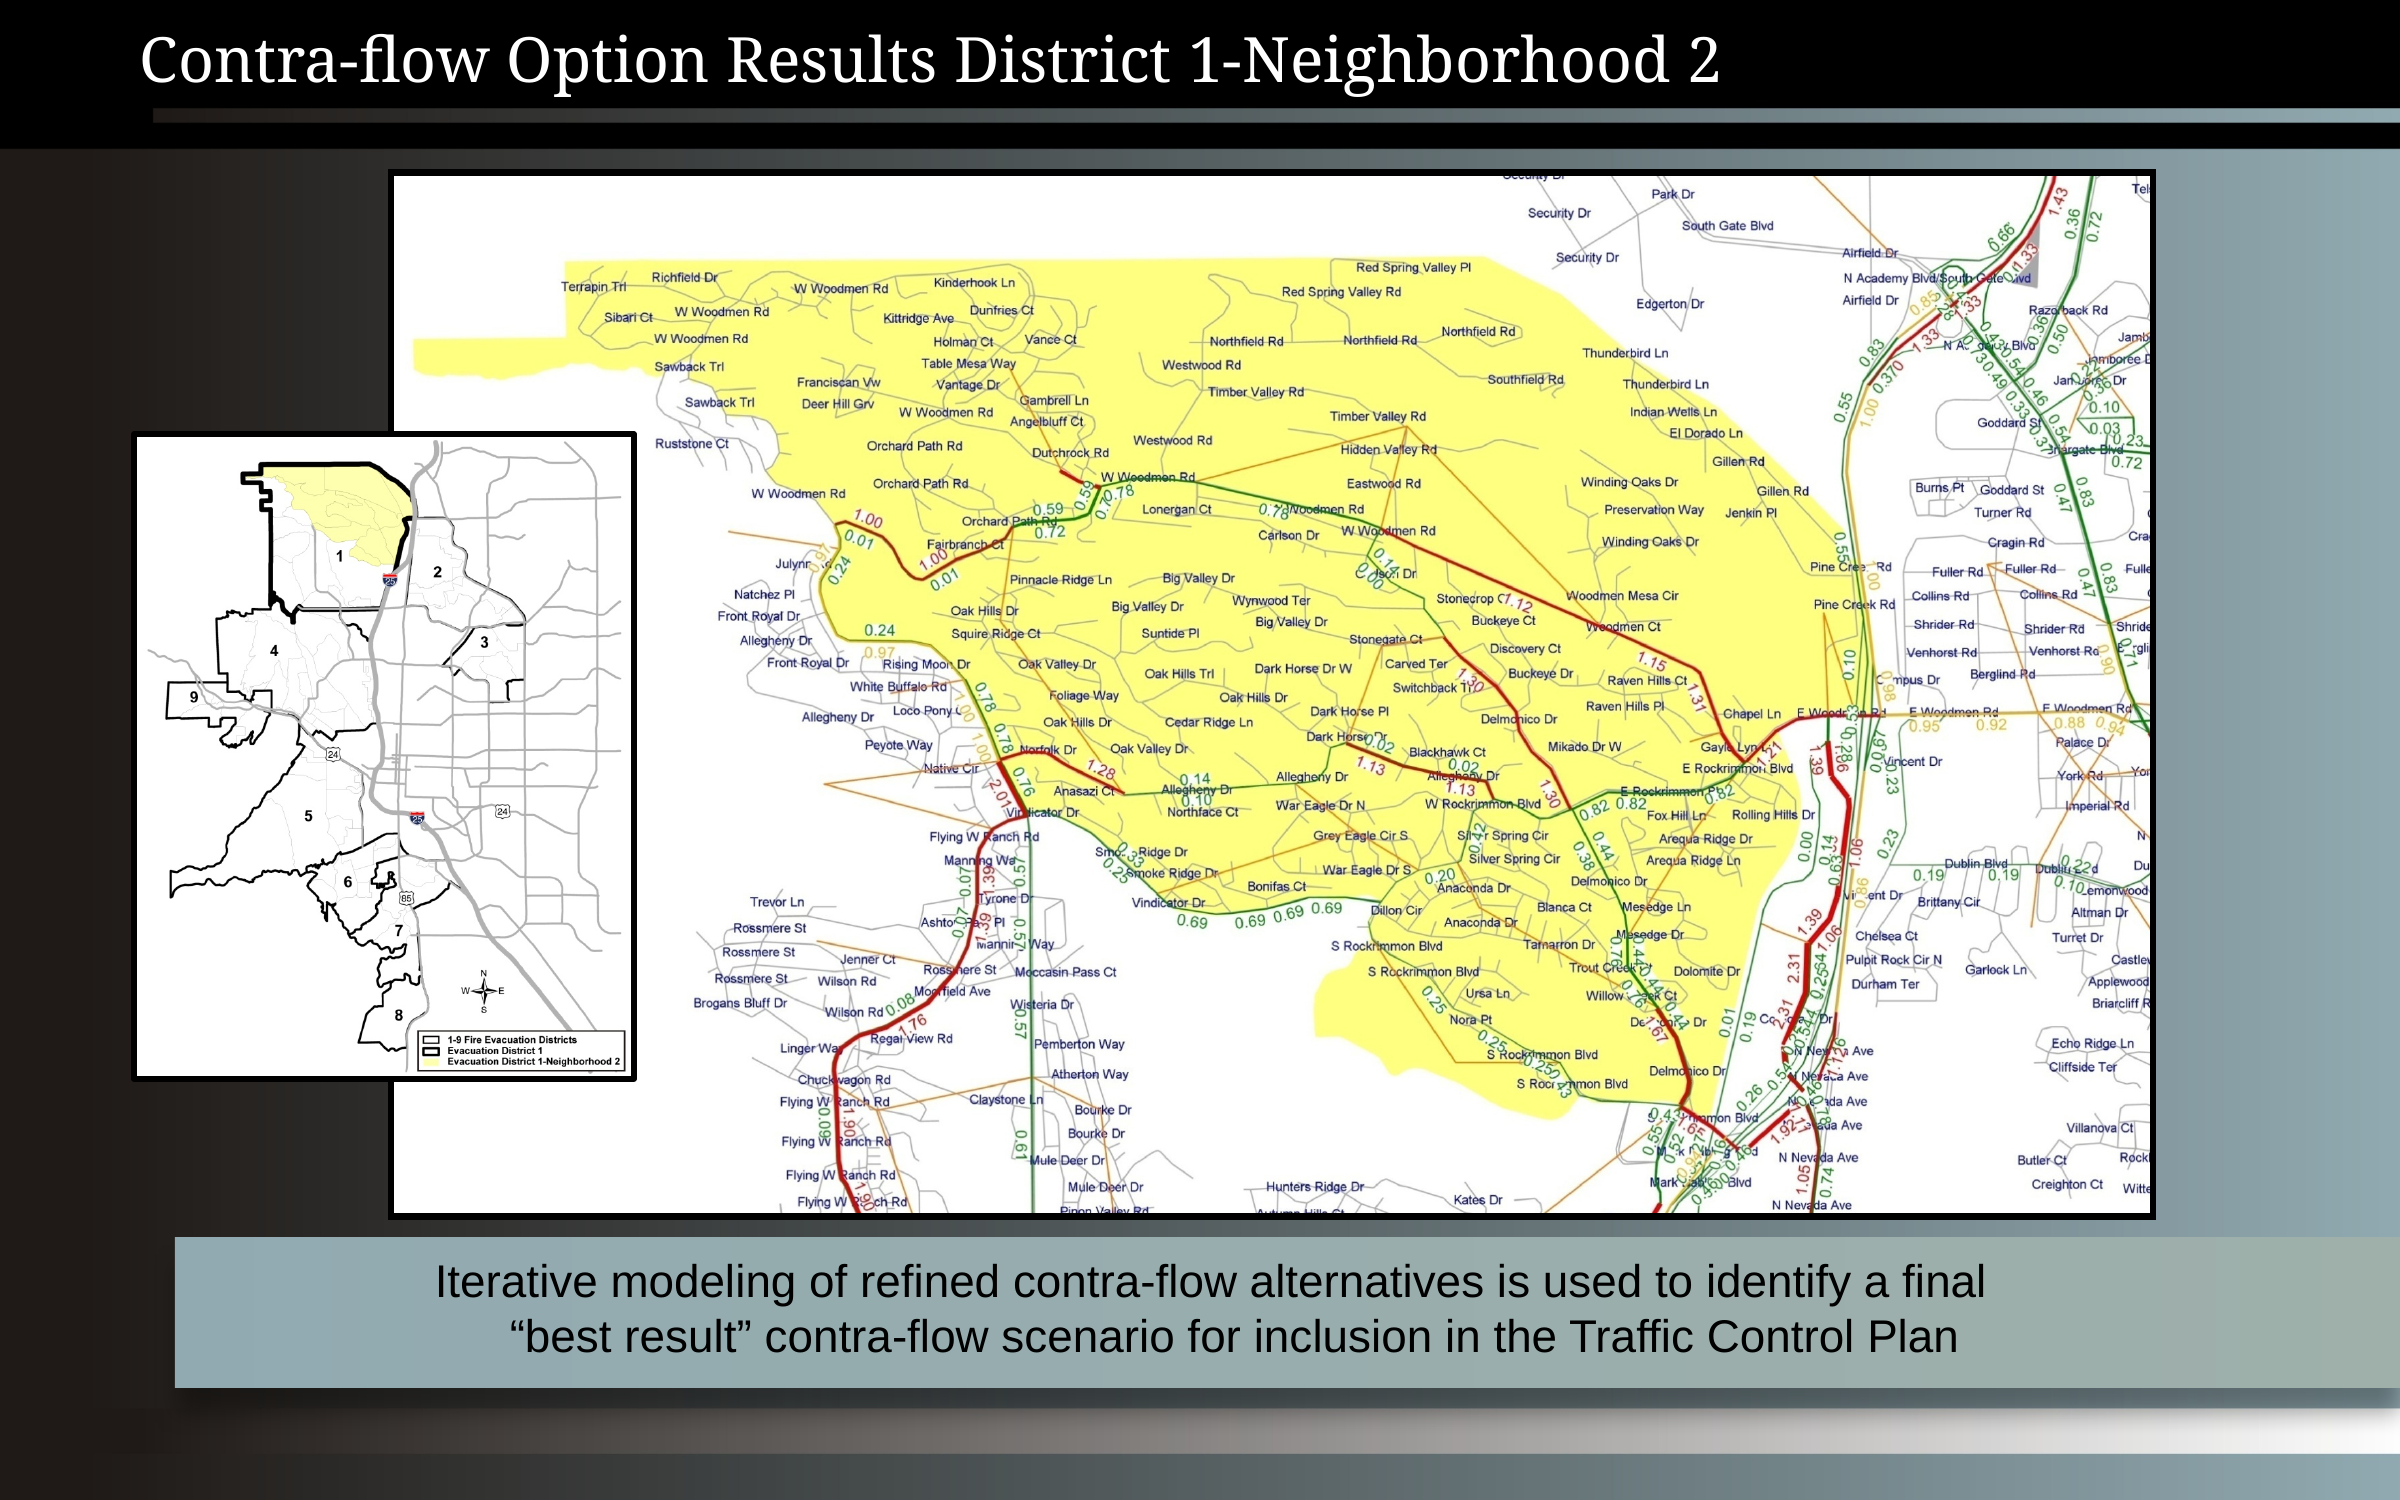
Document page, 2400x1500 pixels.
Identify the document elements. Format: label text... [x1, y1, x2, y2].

text_box Iterative modeling of refined contra-flow alternatives is used to identify a final “best result” contra-flow scenario for inclusion in the Traffic Control Plan [362, 1244, 2038, 1368]
text_box Contra-flow Option Results District 1-Neighborhood 2 [125, 12, 2250, 103]
picture [0, 0, 2400, 1500]
text_box [173, 1235, 2400, 1389]
